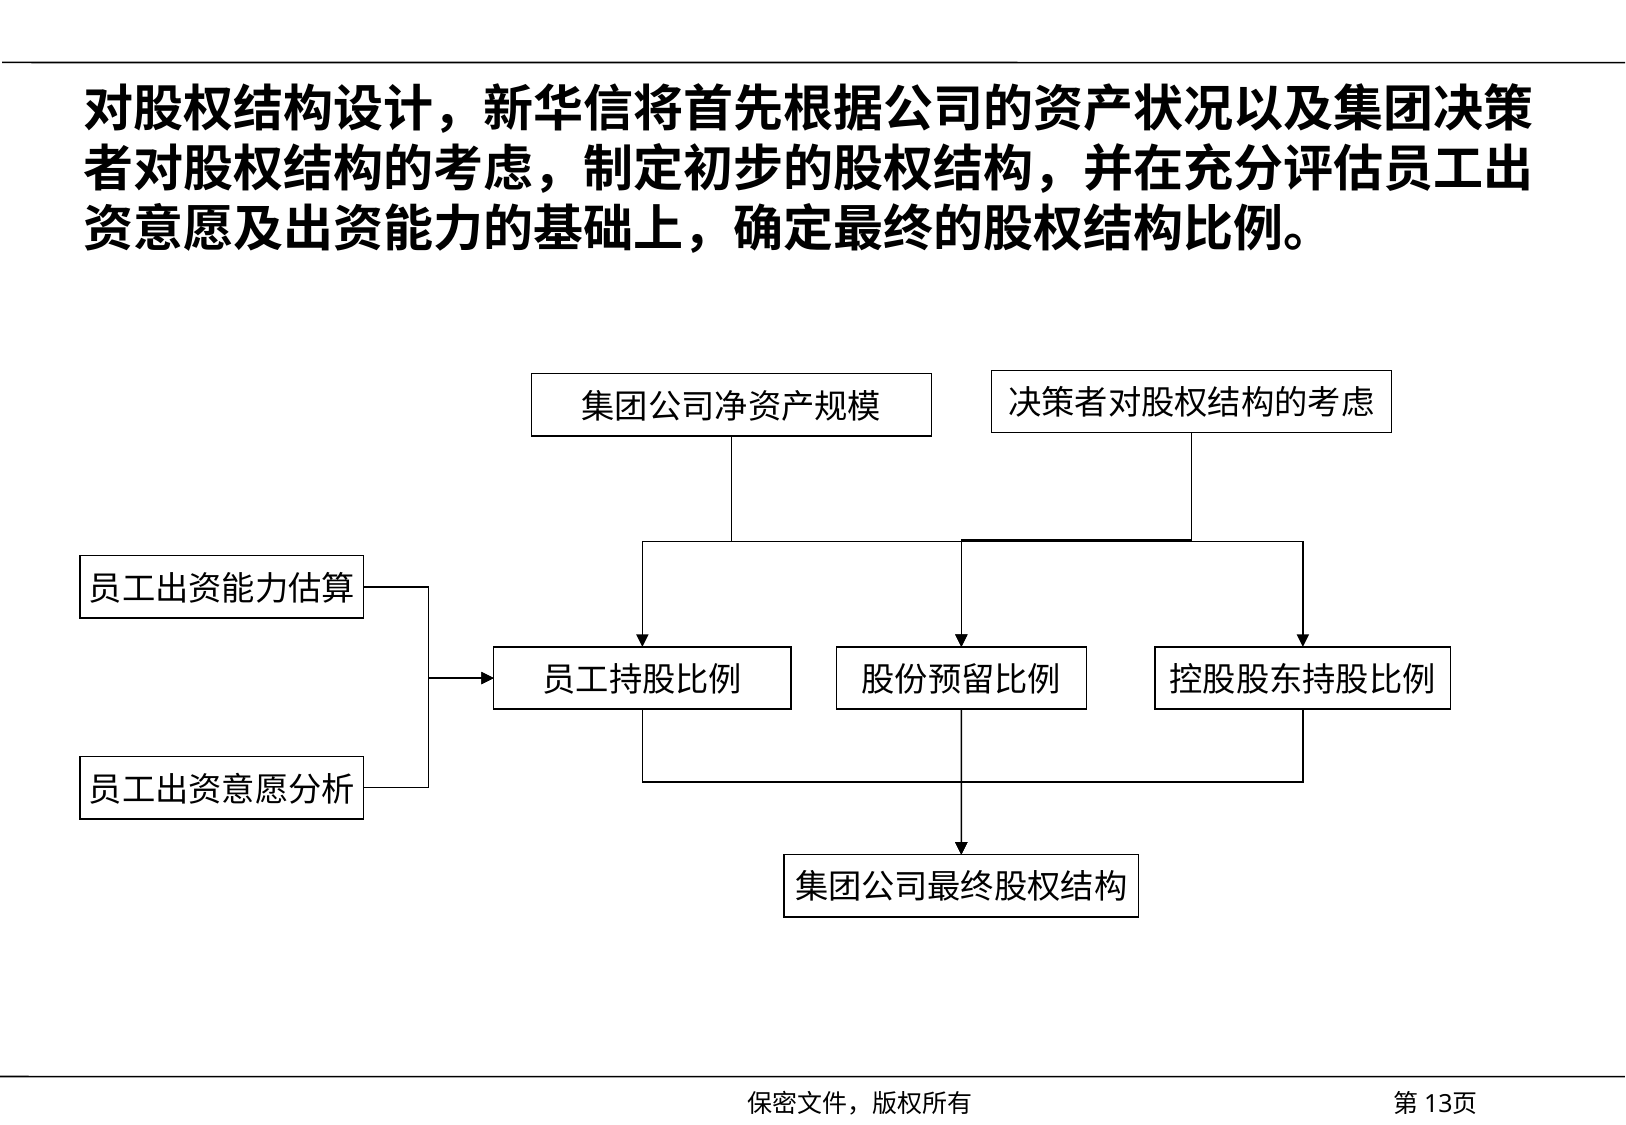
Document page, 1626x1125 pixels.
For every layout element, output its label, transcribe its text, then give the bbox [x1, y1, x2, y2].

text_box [1059, 610, 1205, 953]
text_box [969, 424, 1184, 655]
text_box 集团公司净资产规模 [531, 373, 906, 437]
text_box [911, 255, 1123, 828]
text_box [363, 677, 494, 788]
text_box 员工持股比例 [497, 646, 724, 710]
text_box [581, 496, 735, 587]
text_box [363, 586, 494, 677]
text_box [729, 622, 875, 942]
text_box 股份预留比例 [879, 666, 906, 710]
text_box 控股股东持股比例 [1208, 646, 1451, 710]
text_box 决策者对股权结构的考虑 [1127, 370, 1392, 433]
title 对股权结构设计，新华信将首先根据公司的资产状况以及集团决策者对股权结构的考虑，制定初步的股权结构，并在充分评估员工出资意愿及出资能力的基础上，确定最终的股权结构比例。 [67, 77, 1557, 256]
text_box 集团公司最终股权结构 [879, 854, 1054, 917]
text_box 员工出资意愿分析 [80, 756, 364, 819]
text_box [740, 426, 906, 657]
text_box 员工出资能力估算 [80, 555, 364, 619]
